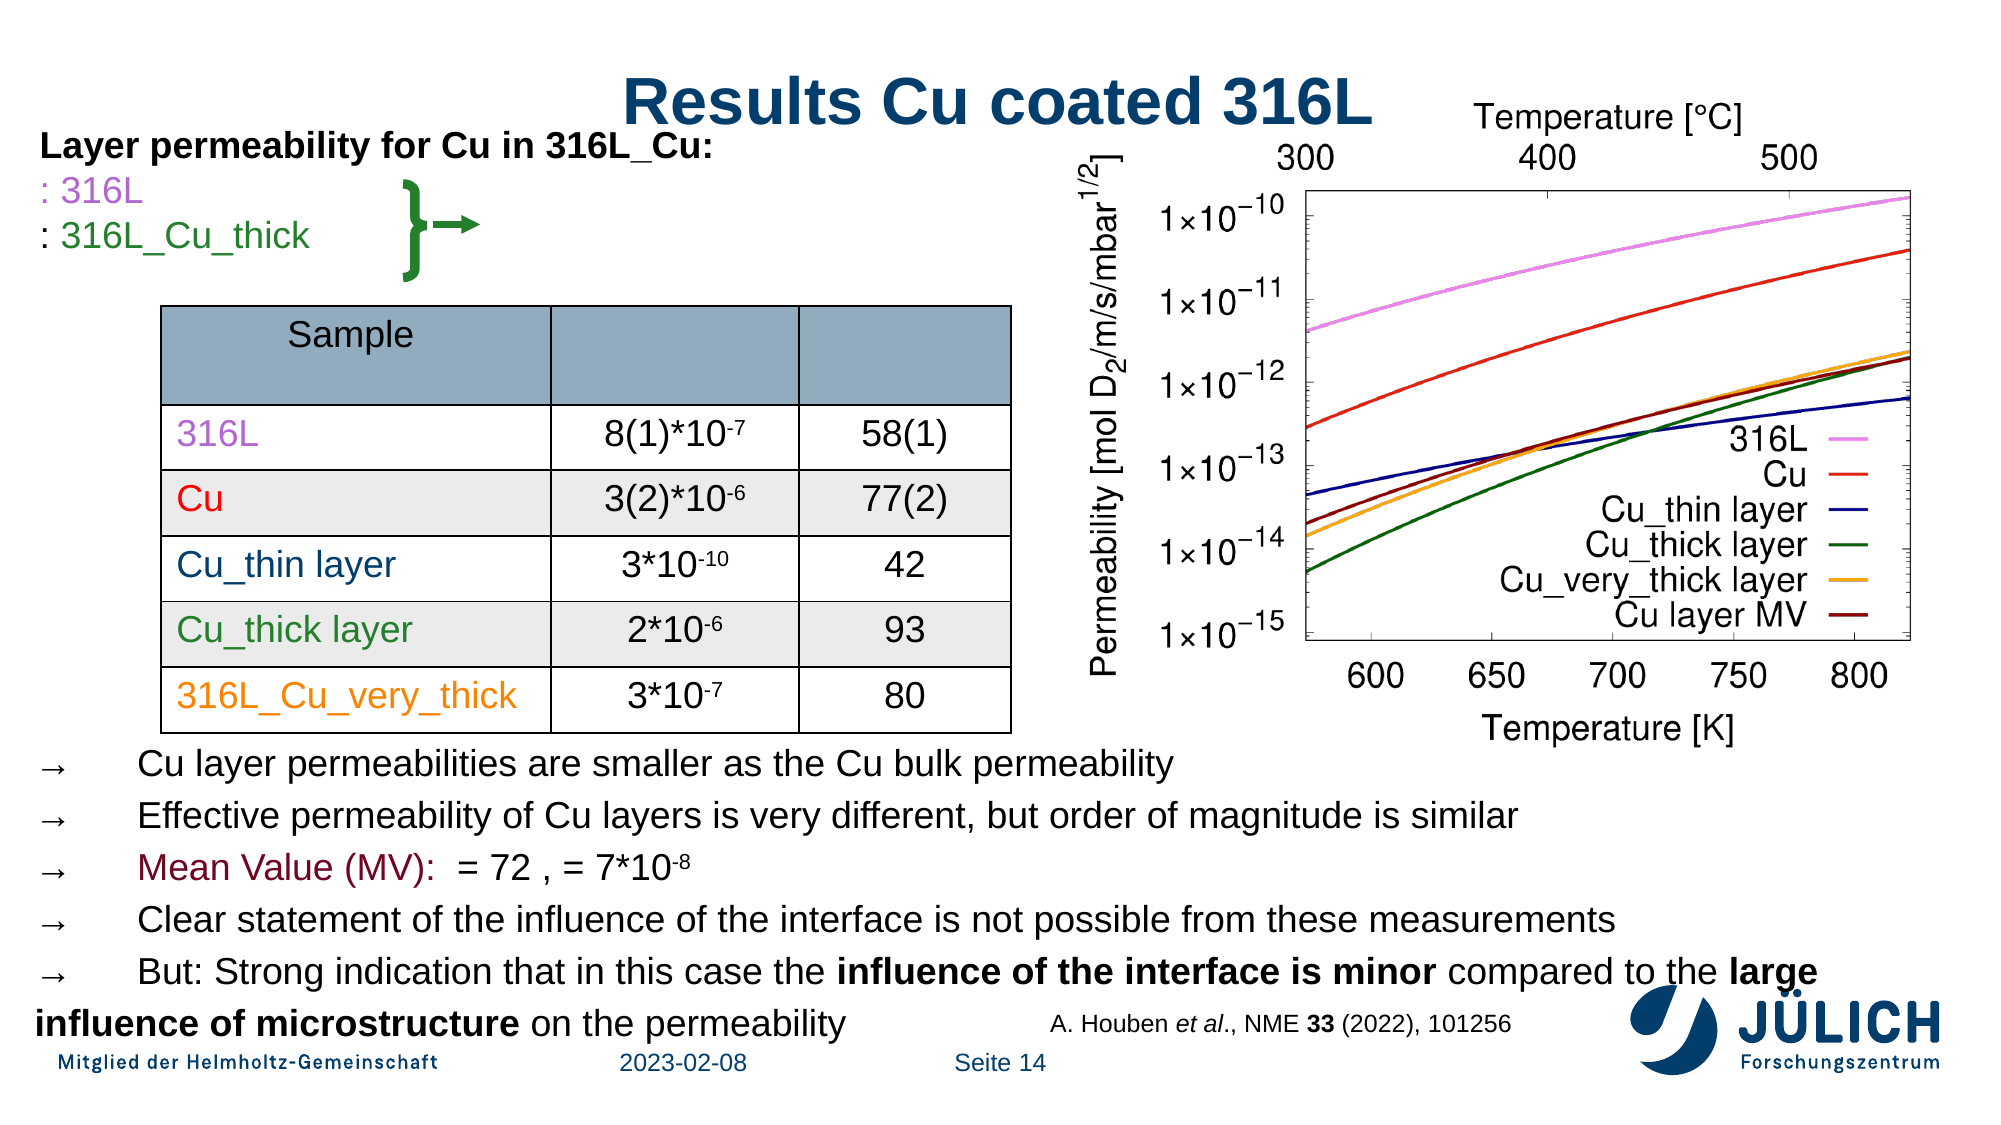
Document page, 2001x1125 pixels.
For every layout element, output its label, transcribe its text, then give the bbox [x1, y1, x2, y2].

text_box Results Cu coated 316L [180, 56, 1196, 223]
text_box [403, 183, 481, 278]
slide_number 14 [954, 1046, 1073, 1084]
text_box A. Houben et al., NME 33 (2022), 101256 [1035, 1002, 1591, 1046]
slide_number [619, 1046, 882, 1084]
picture [1072, 0, 1972, 878]
